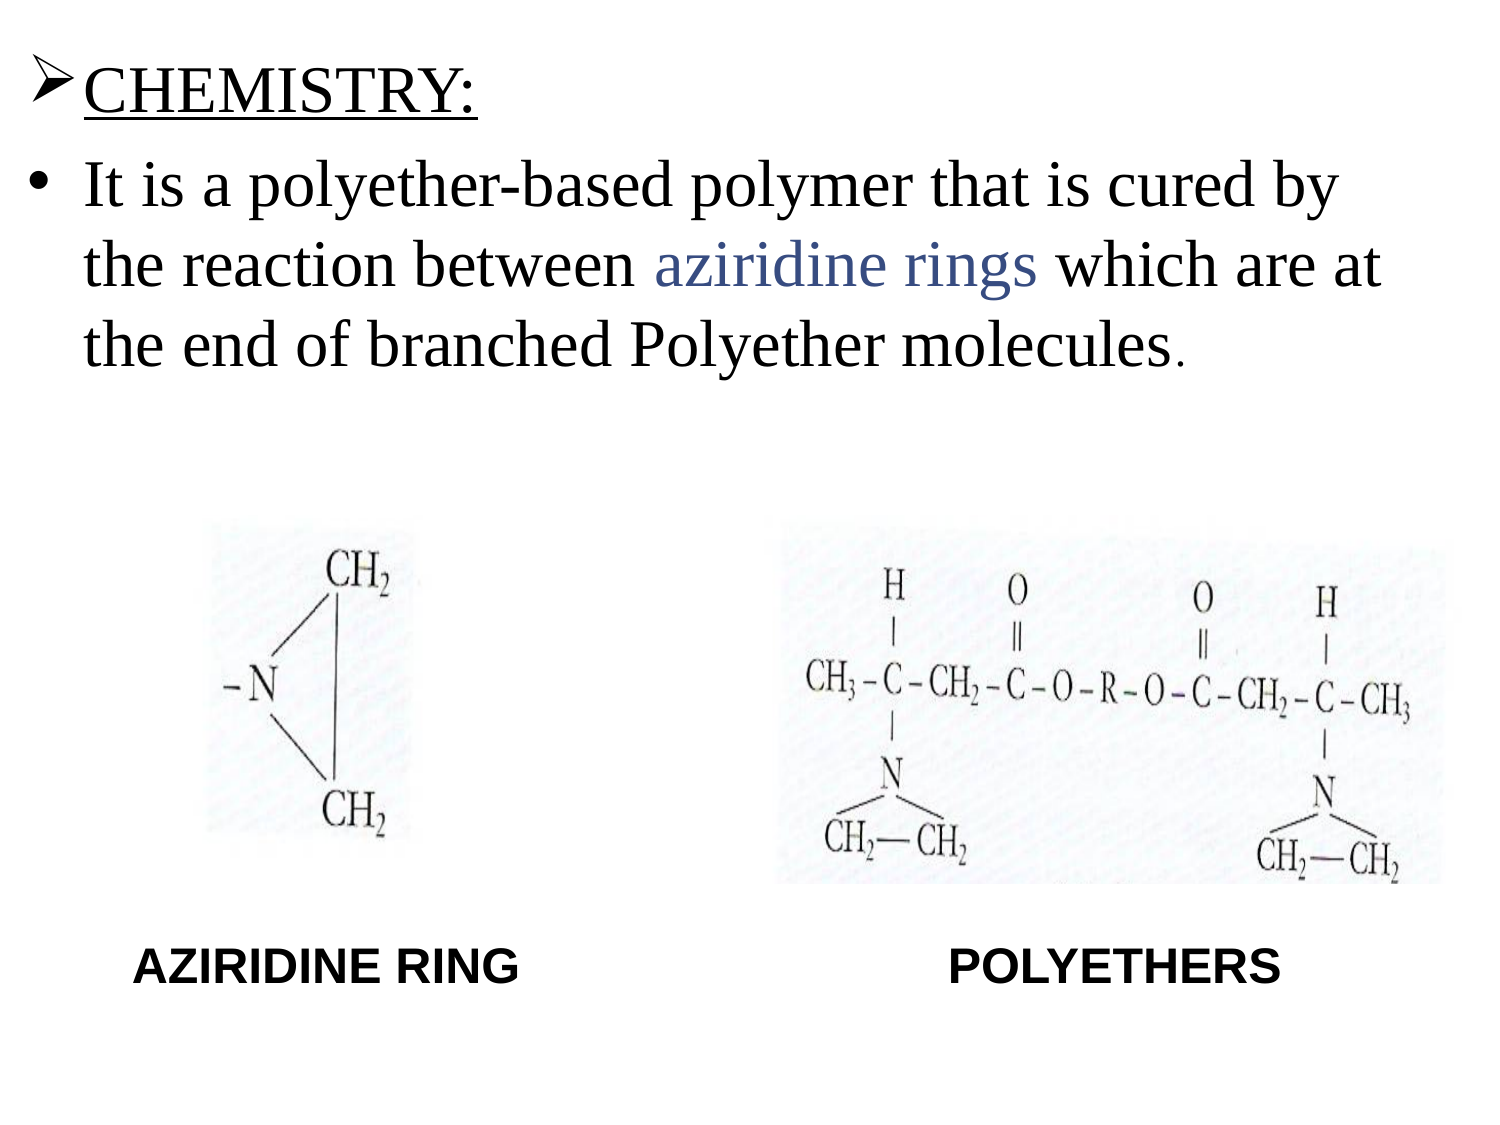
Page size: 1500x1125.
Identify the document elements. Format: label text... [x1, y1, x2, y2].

text_box POLYETHERS [808, 925, 1421, 1001]
picture [15, 515, 704, 875]
list CHEMISTRY: It is a polyether-based polymer that is cured by the reaction between aziridine rings which are at the end of branched Polyether molecules. [12, 38, 1443, 895]
picture [762, 515, 1488, 884]
text_box AZIRIDINE RING [117, 925, 580, 1001]
